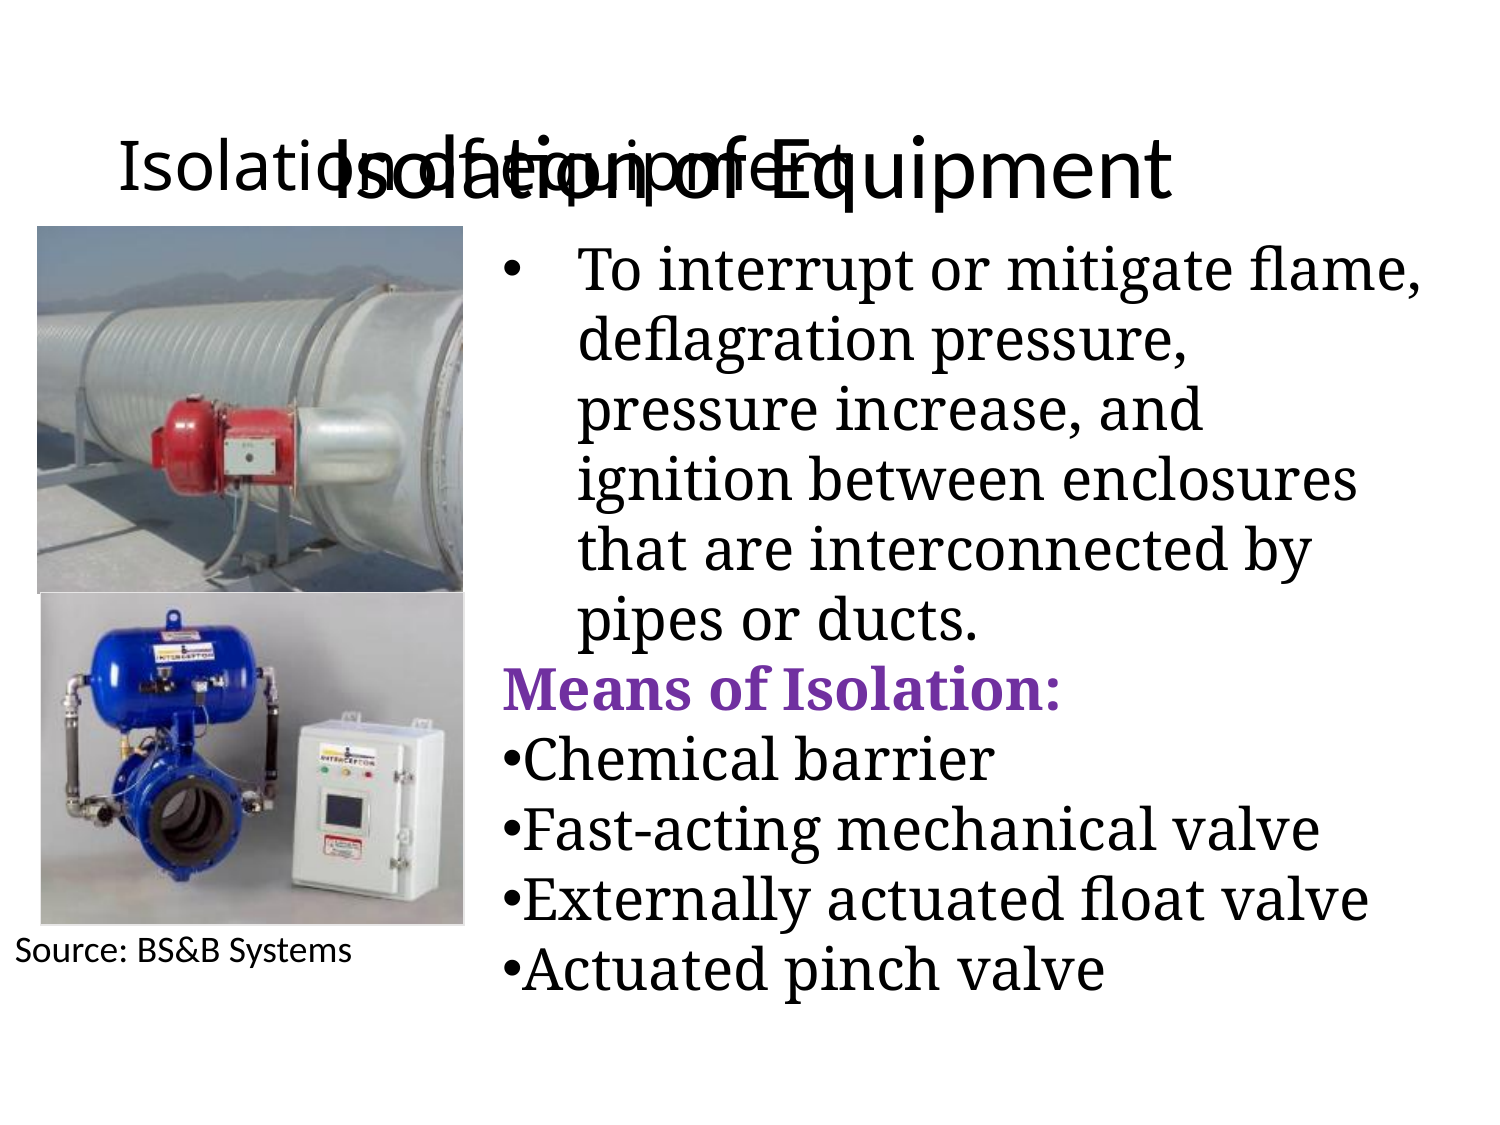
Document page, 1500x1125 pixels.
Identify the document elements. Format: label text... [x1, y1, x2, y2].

title Isolation of equipment [103, 59, 1397, 278]
text_box Source: BS&B Systems [0, 918, 500, 978]
text_box To interrupt or mitigate flame, deflagration pressure, pressure increase, and ignition between enclosures that are interconnected by pipes or ducts. Means of Isolation: Chemical barrier Fast-acting mechanical valve Externally actuated float valve Actuated pinch valve [487, 224, 1438, 1010]
picture [37, 226, 464, 925]
